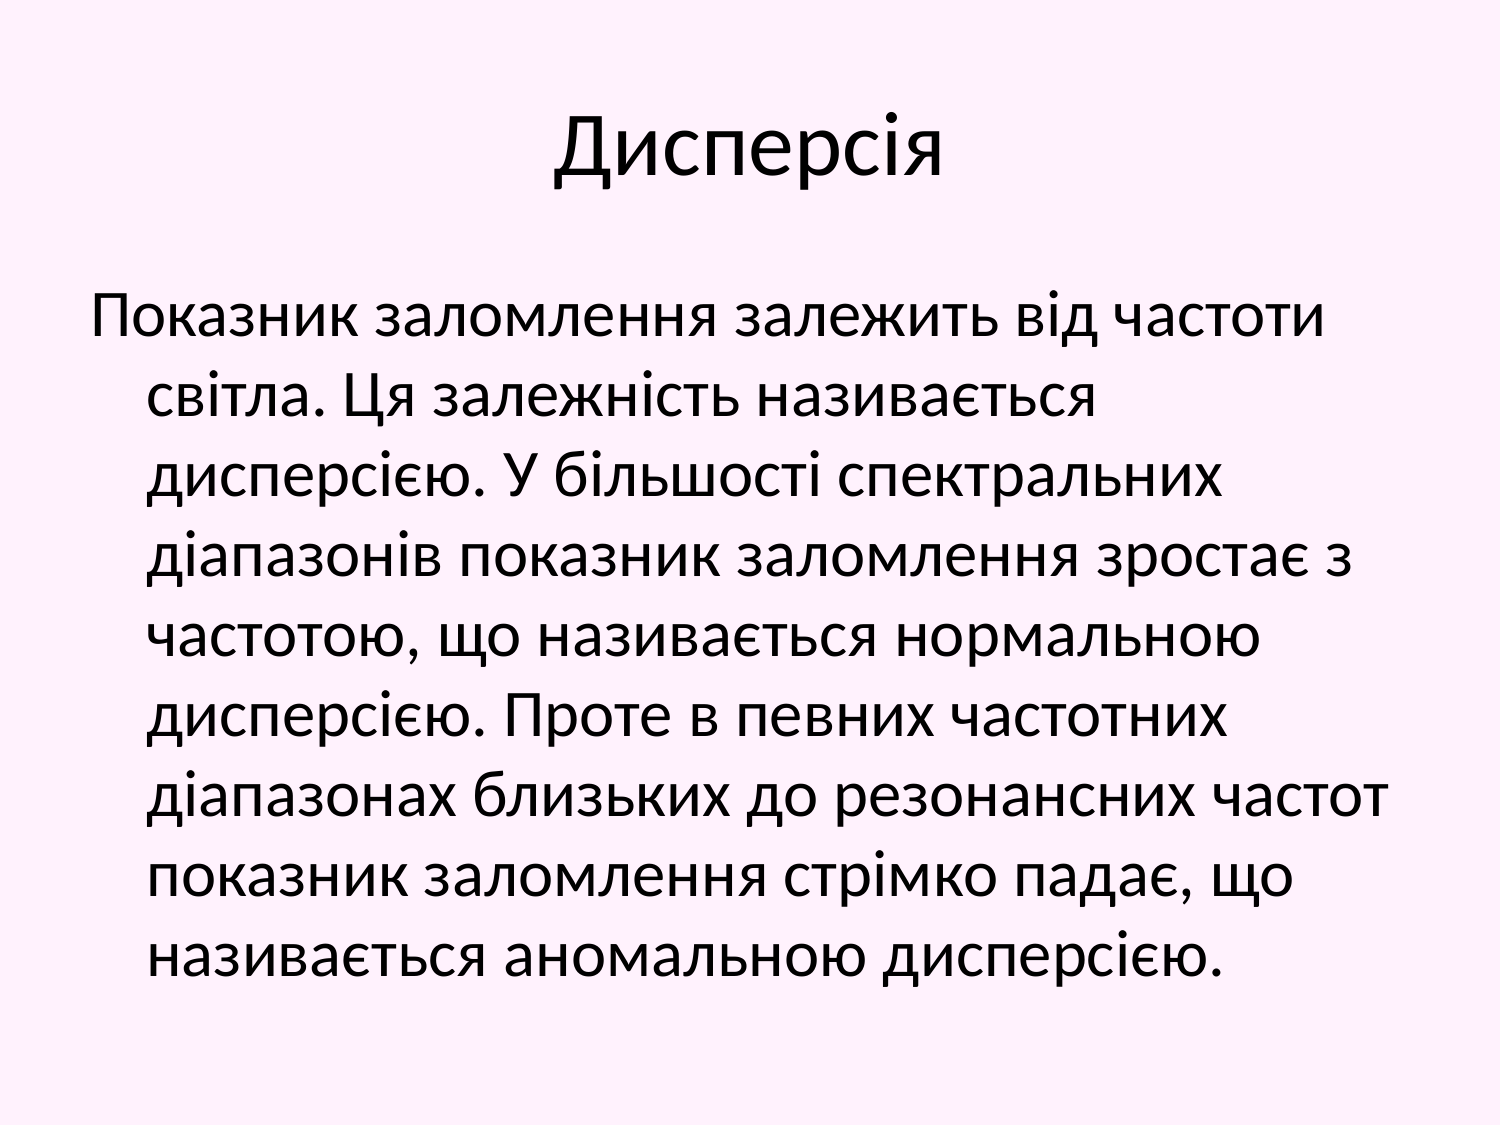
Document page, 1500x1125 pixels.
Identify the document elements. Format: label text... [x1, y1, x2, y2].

title Дисперсія [75, 45, 1425, 233]
list Показник заломлення залежить від частоти світла. Ця залежність називається дисперсією. У більшості спектральних діапазонів показник заломлення зростає з частотою, що називається нормальною дисперсією. Проте в певних частотних діапазонах близьких до резонансних частот показник заломлення стрімко падає, що називається аномальною дисперсією. [75, 262, 1425, 1005]
